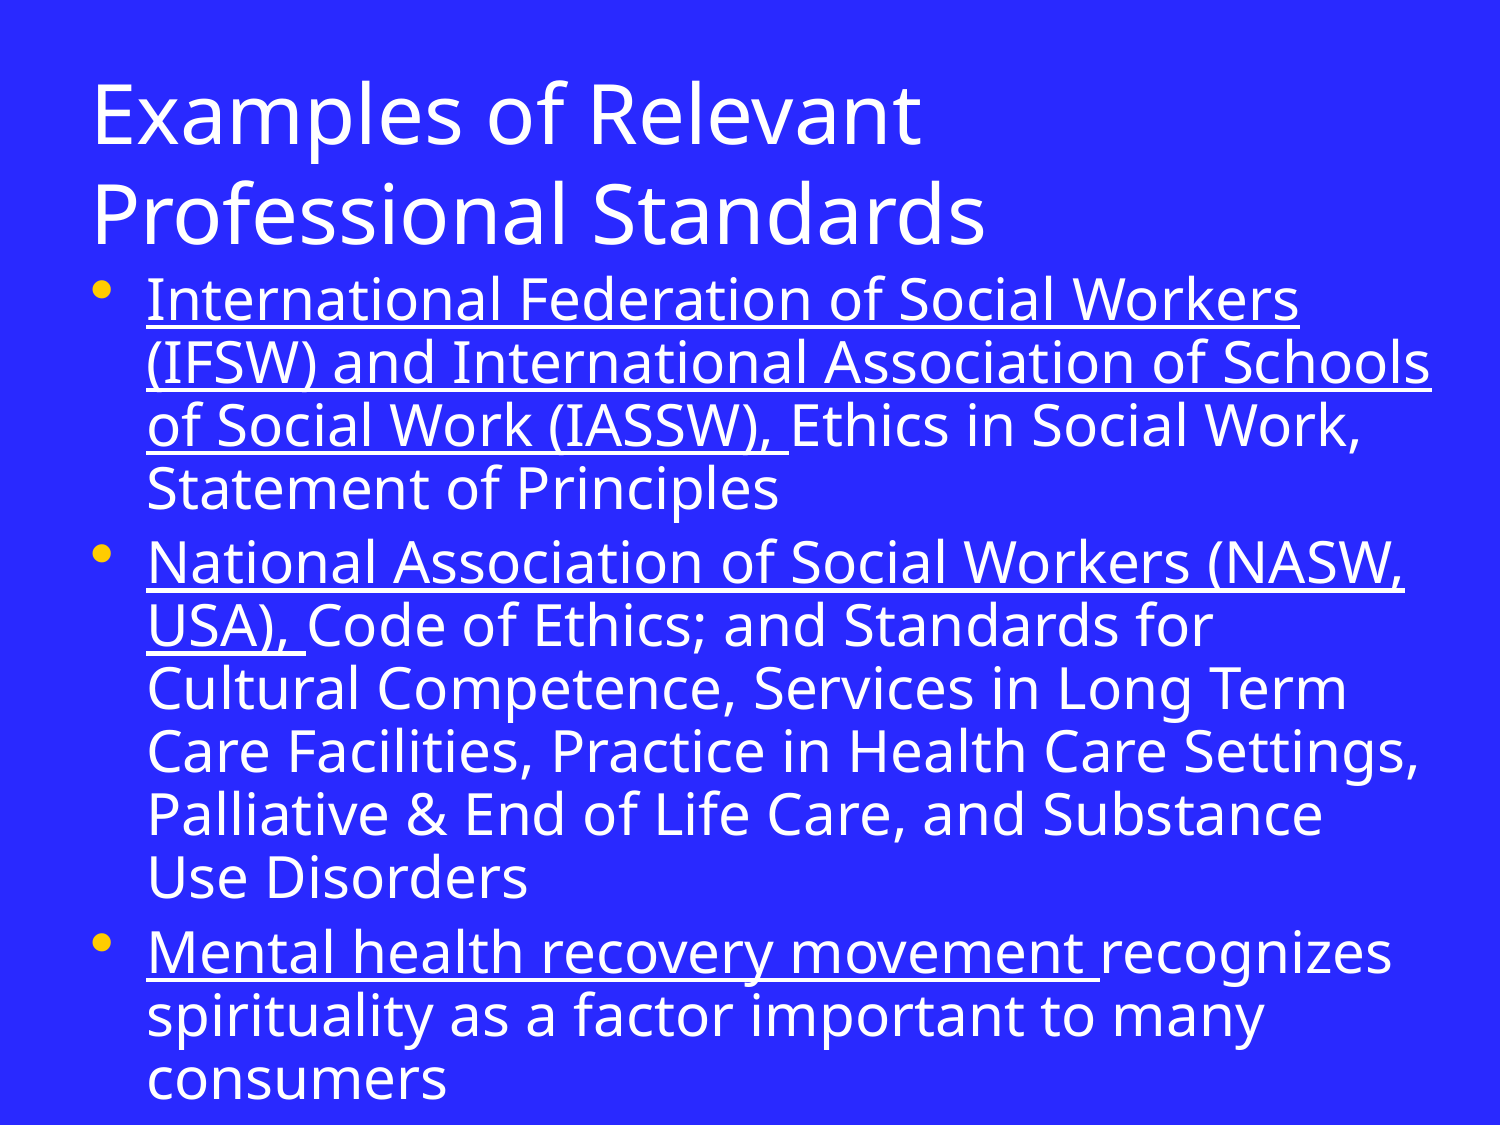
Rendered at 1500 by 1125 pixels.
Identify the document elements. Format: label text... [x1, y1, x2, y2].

list International Federation of Social Workers (IFSW) and International Association of Schools of Social Work (IASSW), Ethics in Social Work, Statement of Principles National Association of Social Workers (NASW, USA), Code of Ethics; and Standards for Cultural Competence, Services in Long Term Care Facilities, Practice in Health Care Settings, Palliative & End of Life Care, and Substance Use Disorders Mental health recovery movement recognizes spirituality as a factor important to many consumers [75, 262, 1450, 1100]
title Examples of Relevant Professional Standards [75, 47, 1425, 262]
